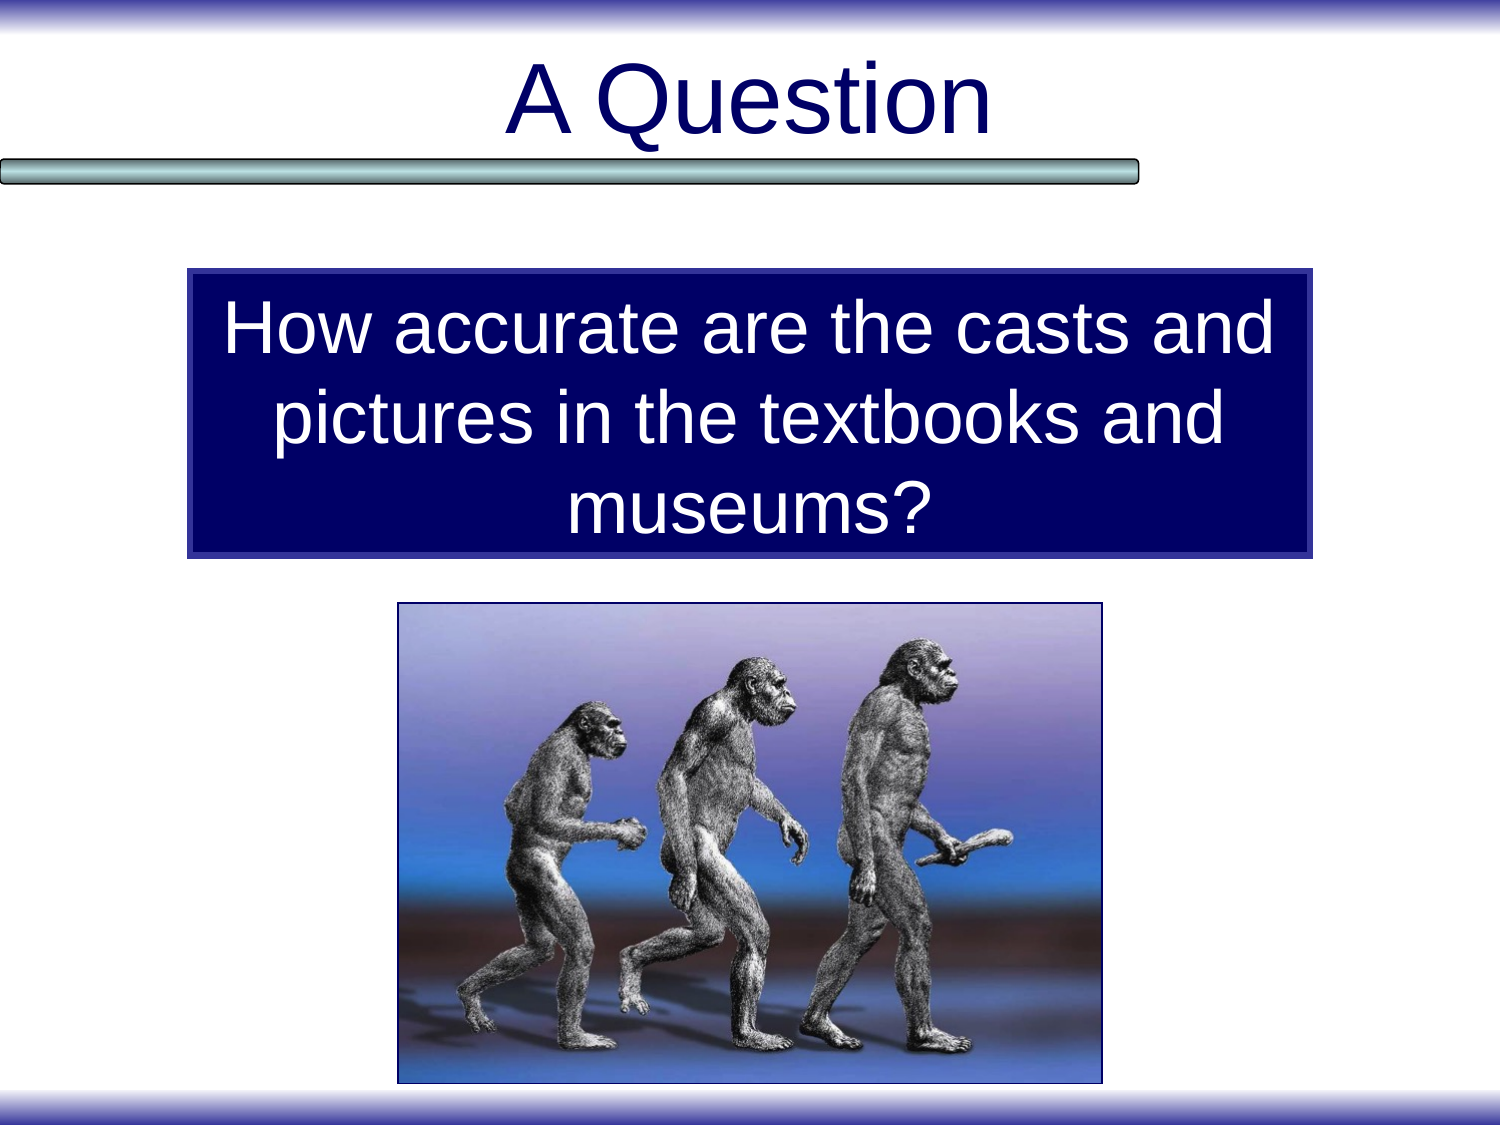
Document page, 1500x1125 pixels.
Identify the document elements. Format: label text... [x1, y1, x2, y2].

title A Question [0, 0, 1500, 188]
picture [398, 603, 1102, 1083]
text_box How accurate are the casts and pictures in the textbooks and museums? [189, 270, 1310, 556]
